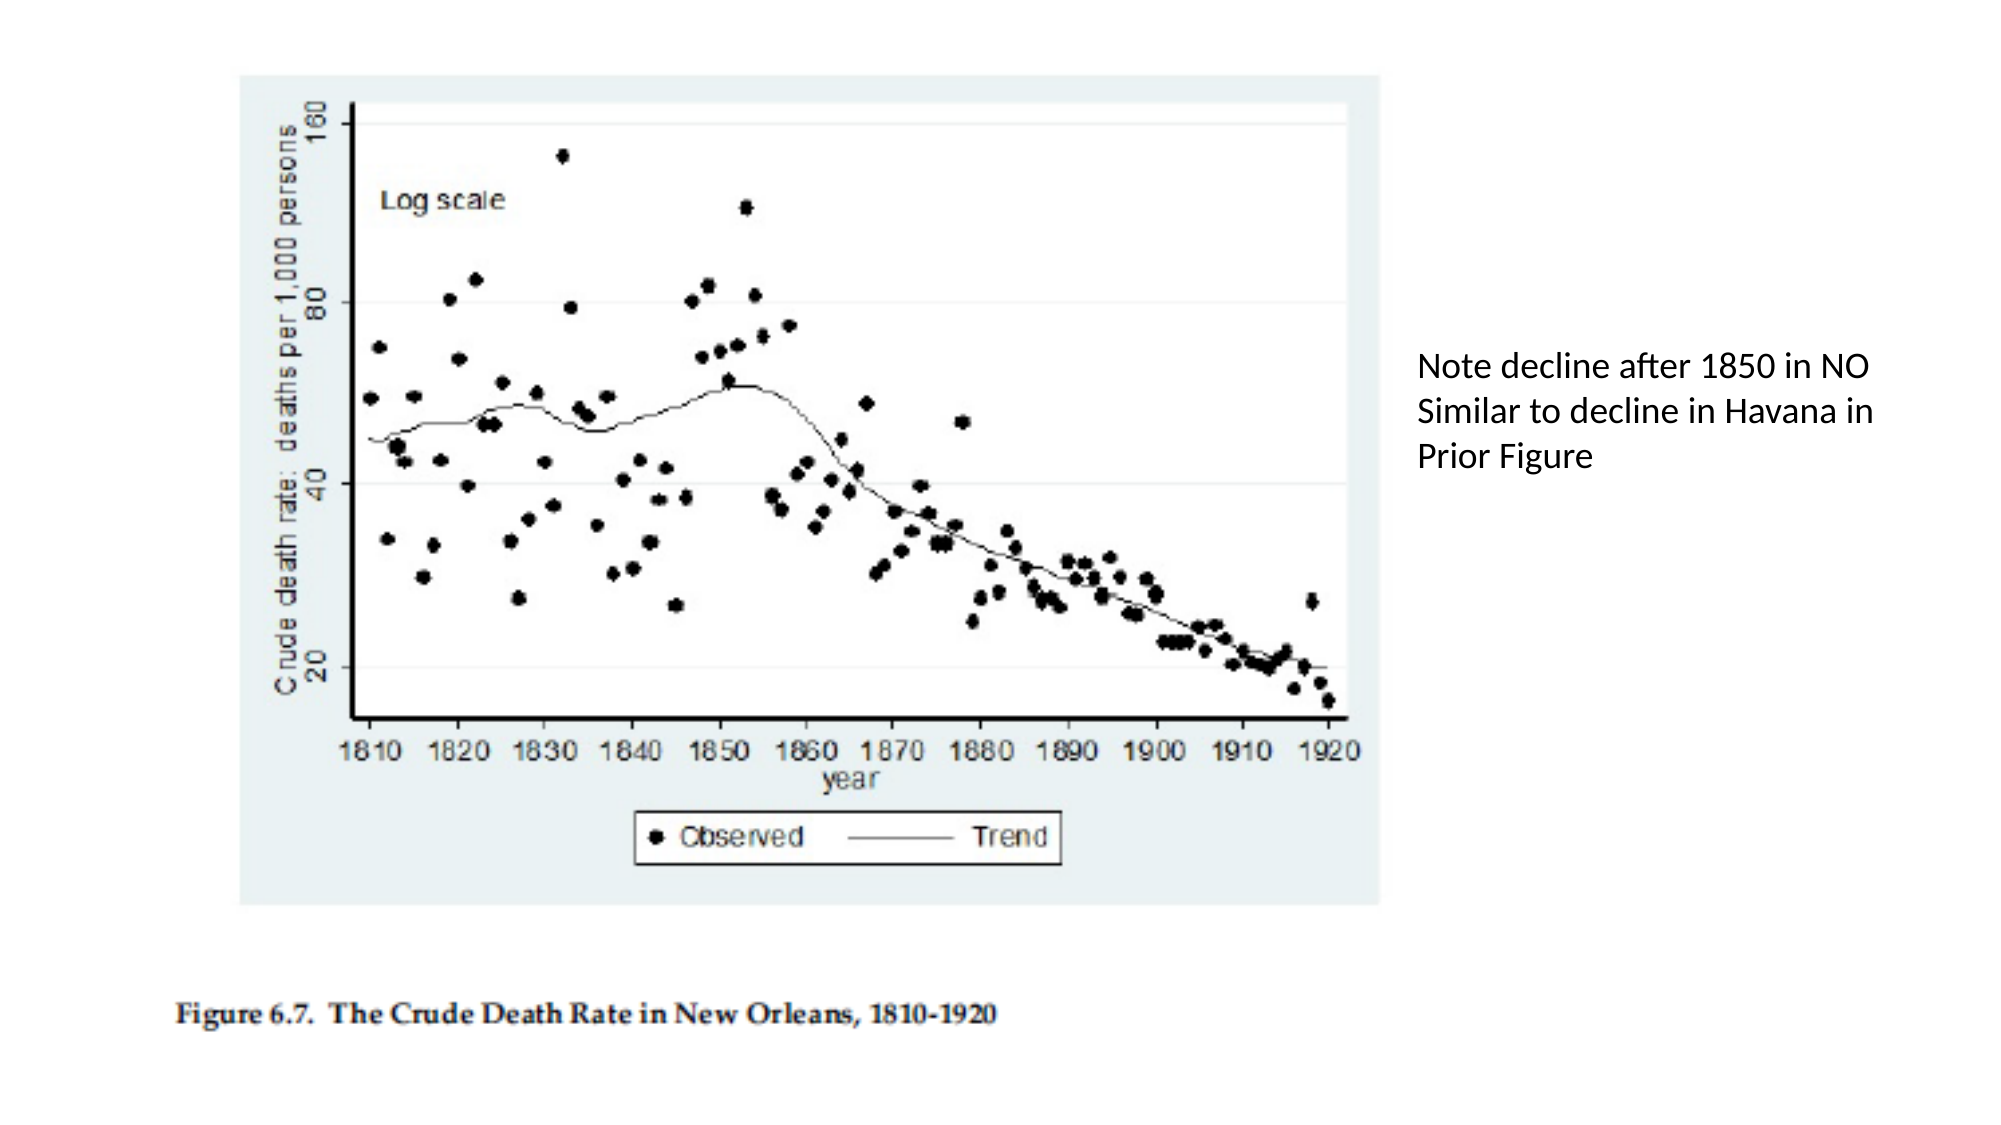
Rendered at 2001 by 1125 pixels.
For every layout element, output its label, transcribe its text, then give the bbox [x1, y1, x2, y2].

text_box Note decline after 1850 in NO Similar to decline in Havana in Prior Figure [1502, 334, 1890, 529]
picture [163, 21, 1502, 1064]
